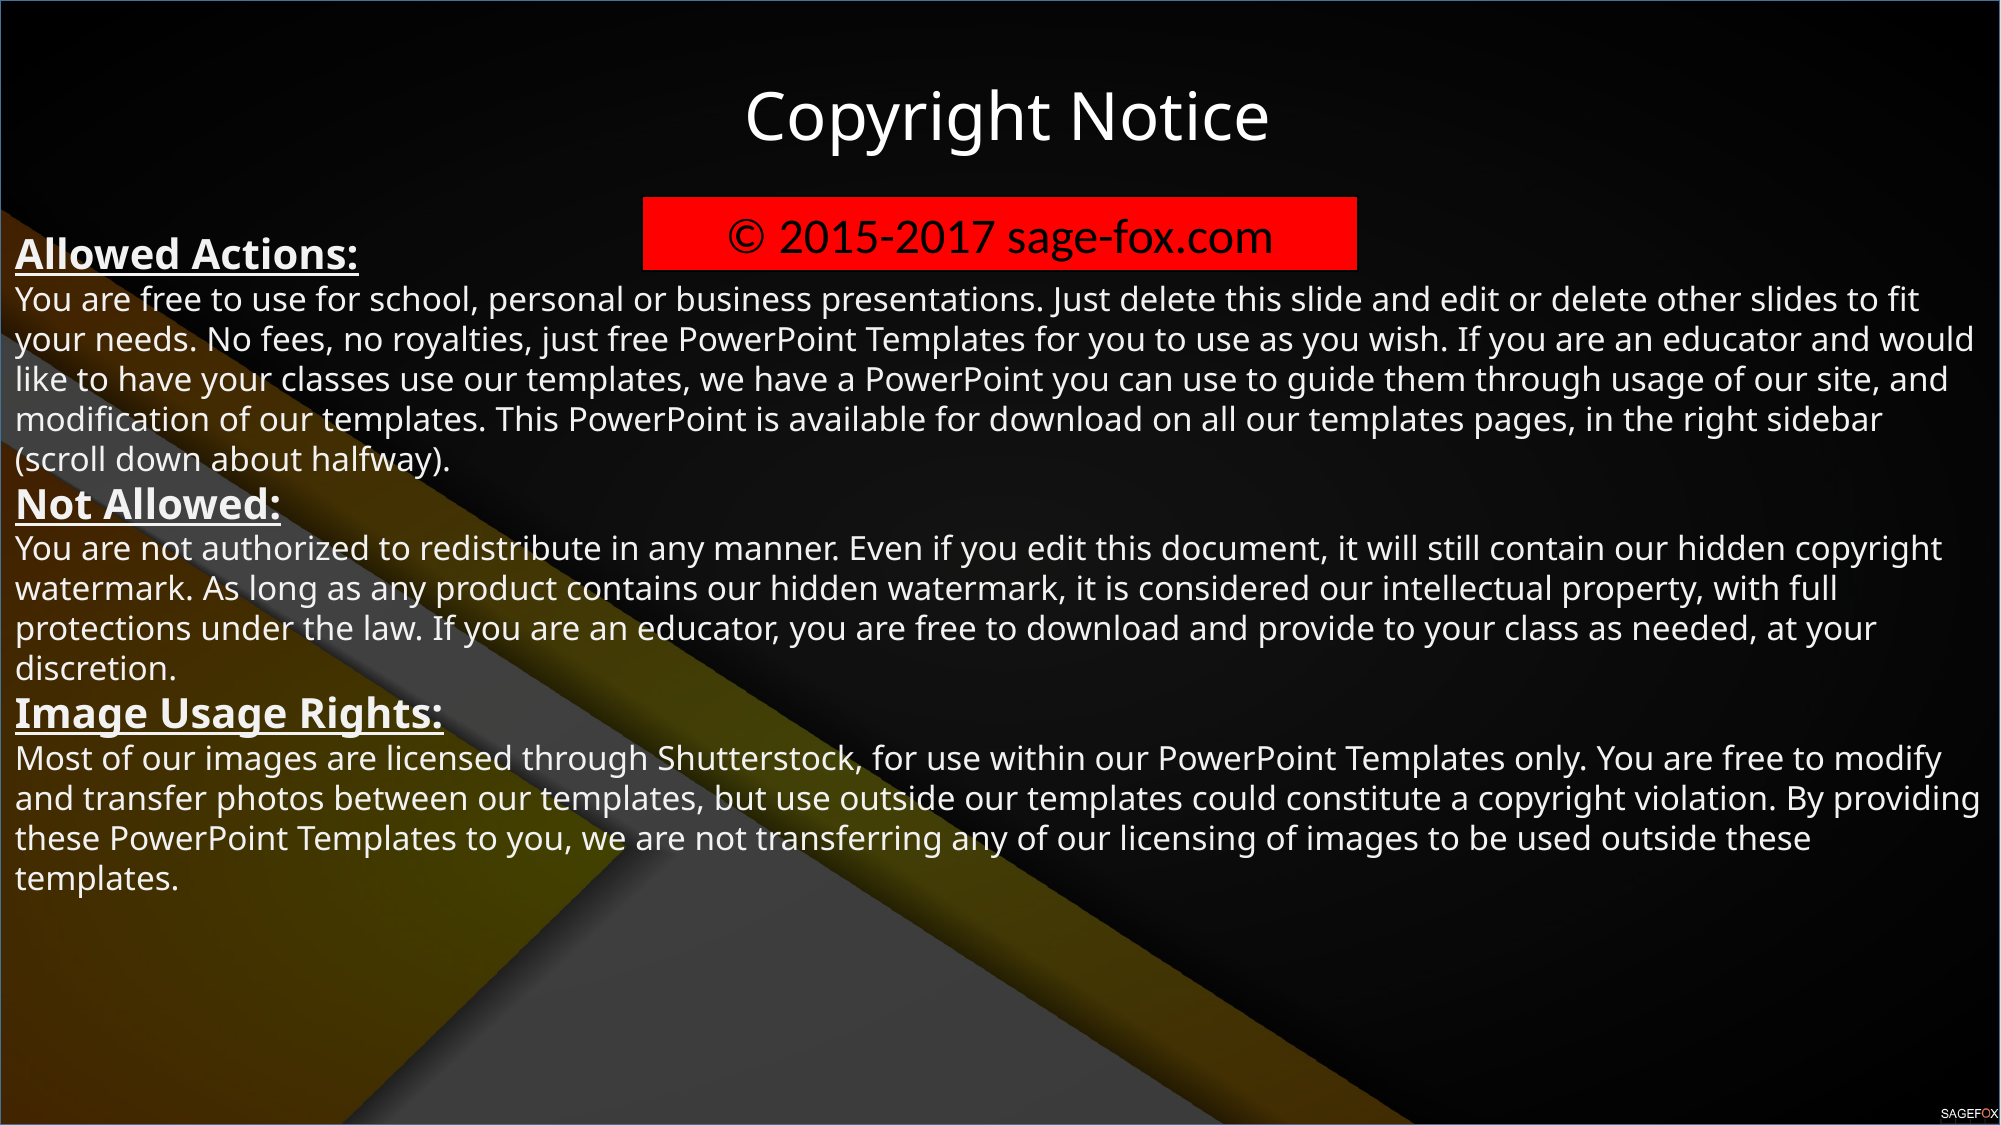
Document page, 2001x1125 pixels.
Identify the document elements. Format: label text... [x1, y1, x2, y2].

title Copyright Notice [493, 60, 1524, 178]
text_box © 2015-2017 sage-fox.com [641, 196, 1358, 272]
text_box Allowed Actions: You are free to use for school, personal or business presentations. Just delete this slide and edit or delete other slides to fit your needs. No fees, no royalties, just free PowerPoint Templates for you to use as you wish. If you are an educator and would like to have your classes use our templates, we have a PowerPoint you can use to guide them through usage of our site, and modification of our templates. This PowerPoint is available for download on all our templates pages, in the right sidebar (scroll down about halfway). Not Allowed: You are not authorized to redistribute in any manner. Even if you edit this document, it will still contain our hidden copyright watermark. As long as any product contains our hidden watermark, it is considered our intellectual property, with full protections under the law. If you are an educator, you are free to download and provide to your class as needed, at your discretion. Image Usage Rights: Most of our images are licensed through Shutterstock, for use within our PowerPoint Templates only. You are free to modify and transfer photos between our templates, but use outside our templates could constitute a copyright violation. By providing these PowerPoint Templates to you, we are not transferring any of our licensing of images to be used outside these templates. [0, 0, 2000, 1125]
